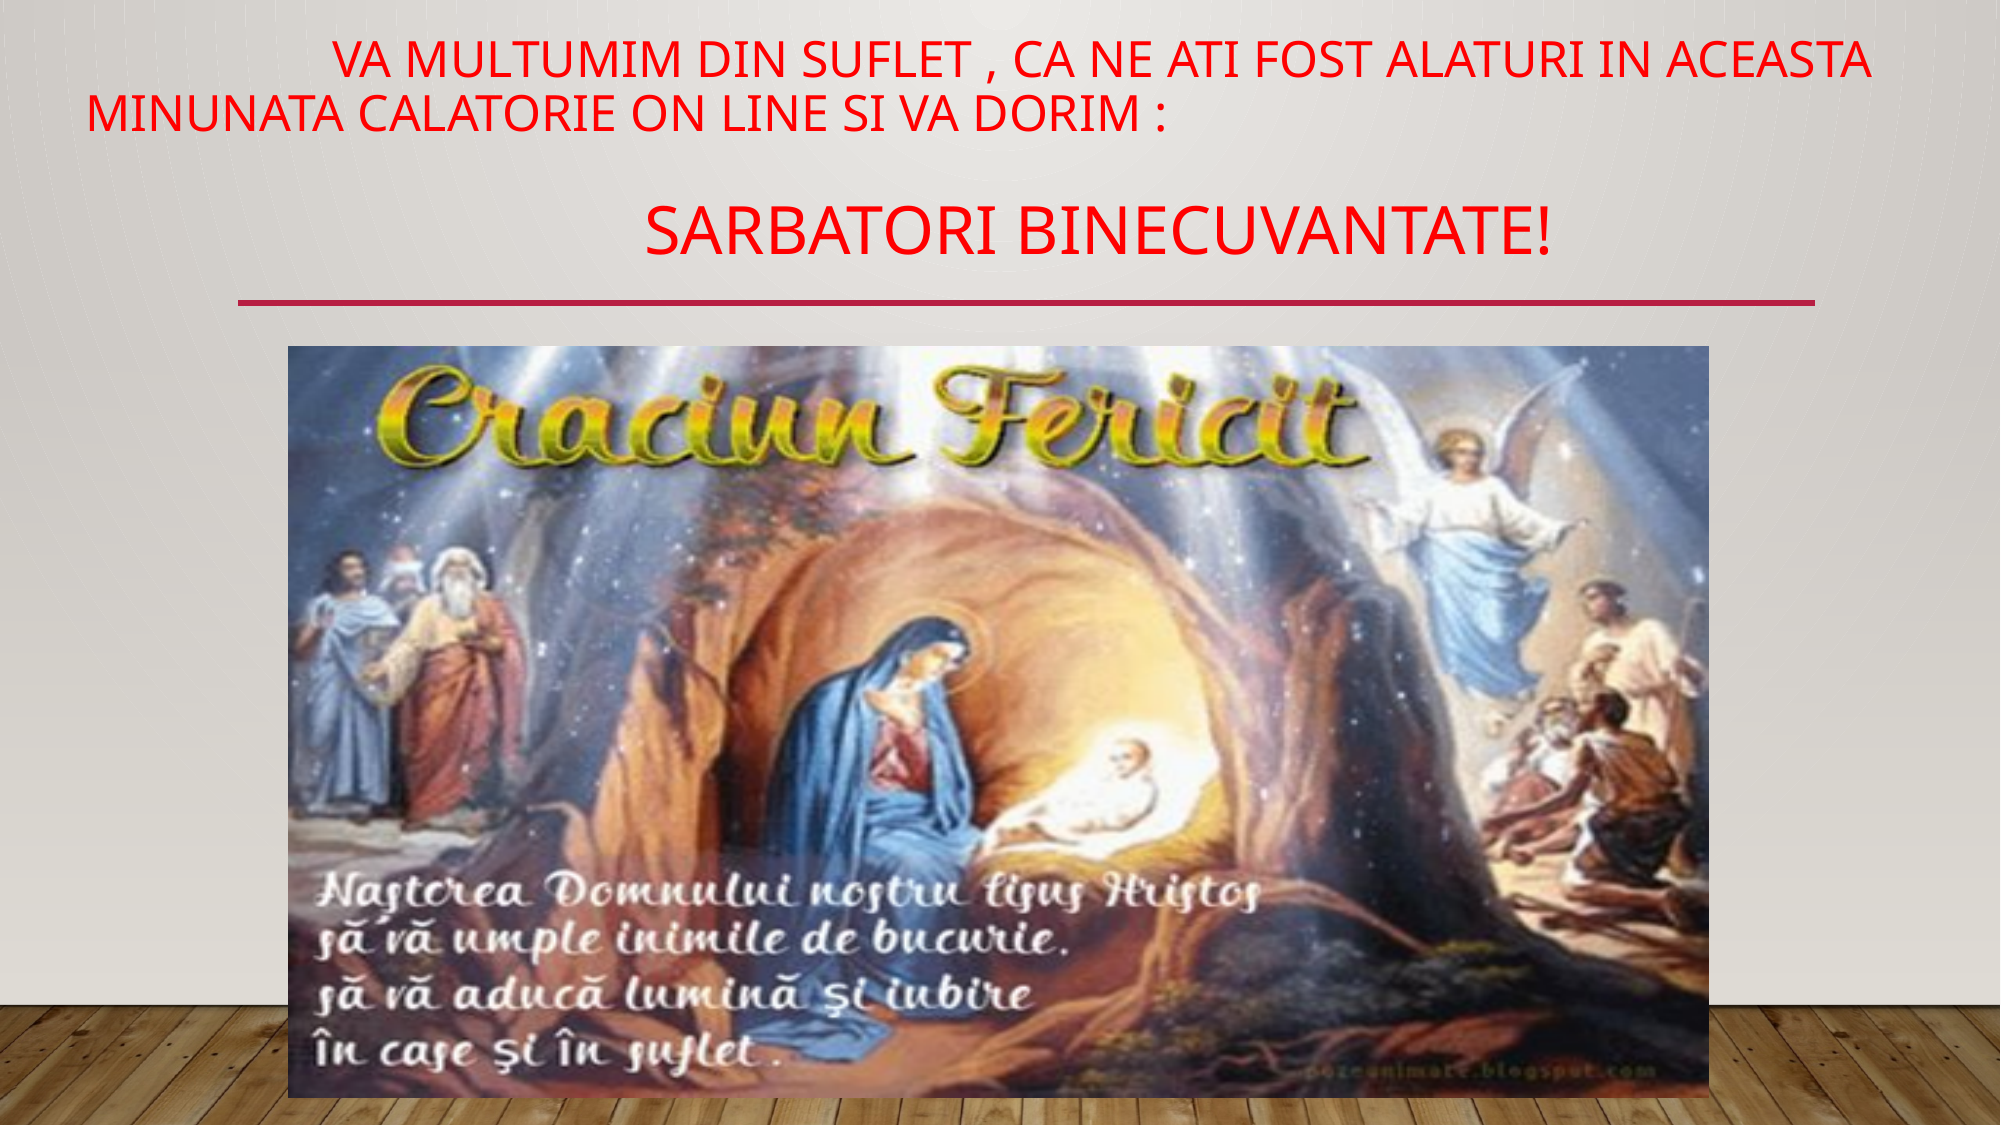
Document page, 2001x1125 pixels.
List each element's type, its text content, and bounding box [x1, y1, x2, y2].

picture [0, 346, 2000, 1125]
title Va multumim din suflet , ca ne ati fost alaturi in aceasta minunata calatorie on line si va dorim : sarbatori binecuvantate! [70, 27, 1910, 310]
